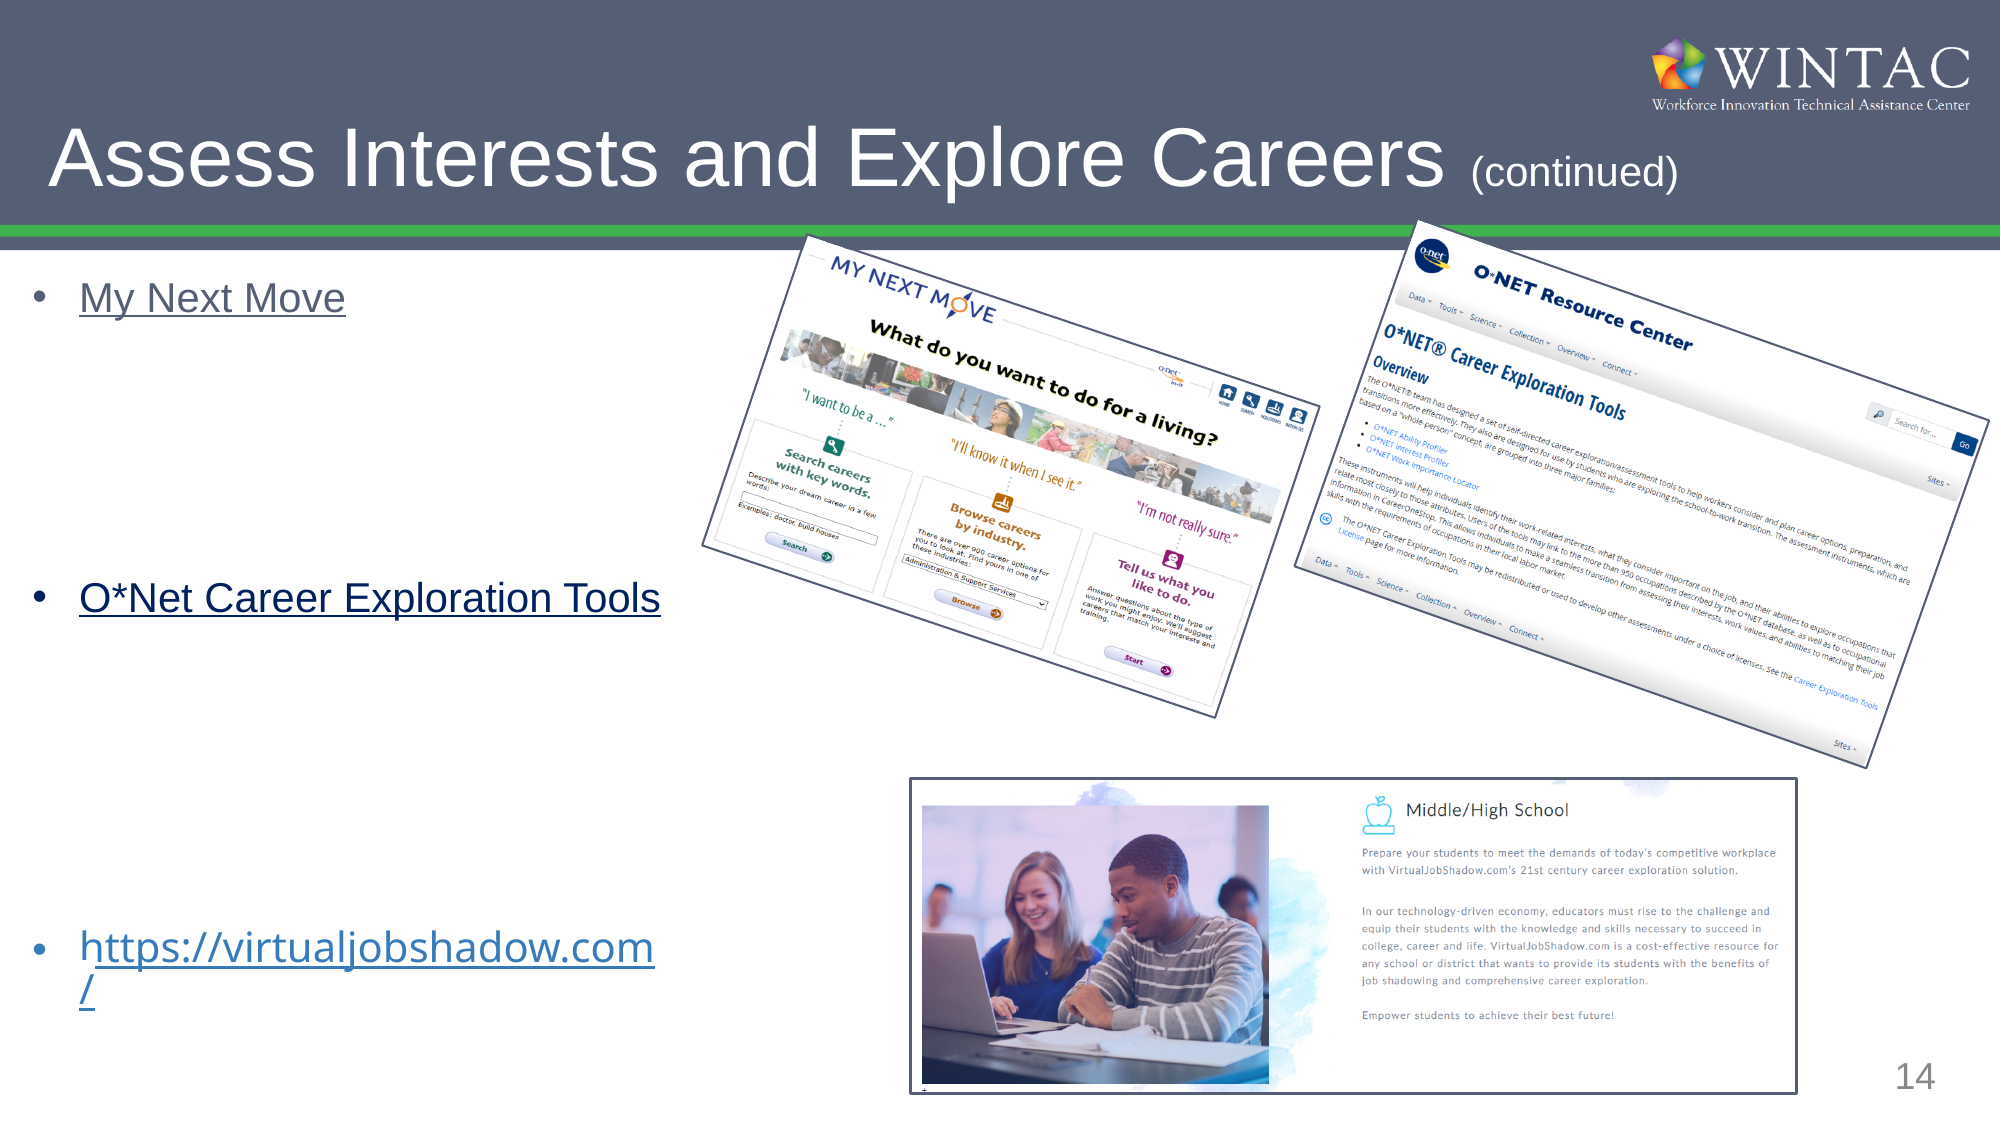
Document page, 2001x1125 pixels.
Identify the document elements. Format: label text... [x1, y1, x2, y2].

slide_number 14 [1491, 1046, 1952, 1103]
picture [911, 779, 1795, 1093]
text_box My Next Move O*Net Career Exploration Tools https://virtualjobshadow.com/ [17, 263, 686, 986]
picture [1297, 221, 1987, 766]
picture [705, 236, 1318, 716]
picture [1641, 27, 1981, 120]
title Assess Interests and Explore Careers (continued) [33, 41, 1696, 212]
